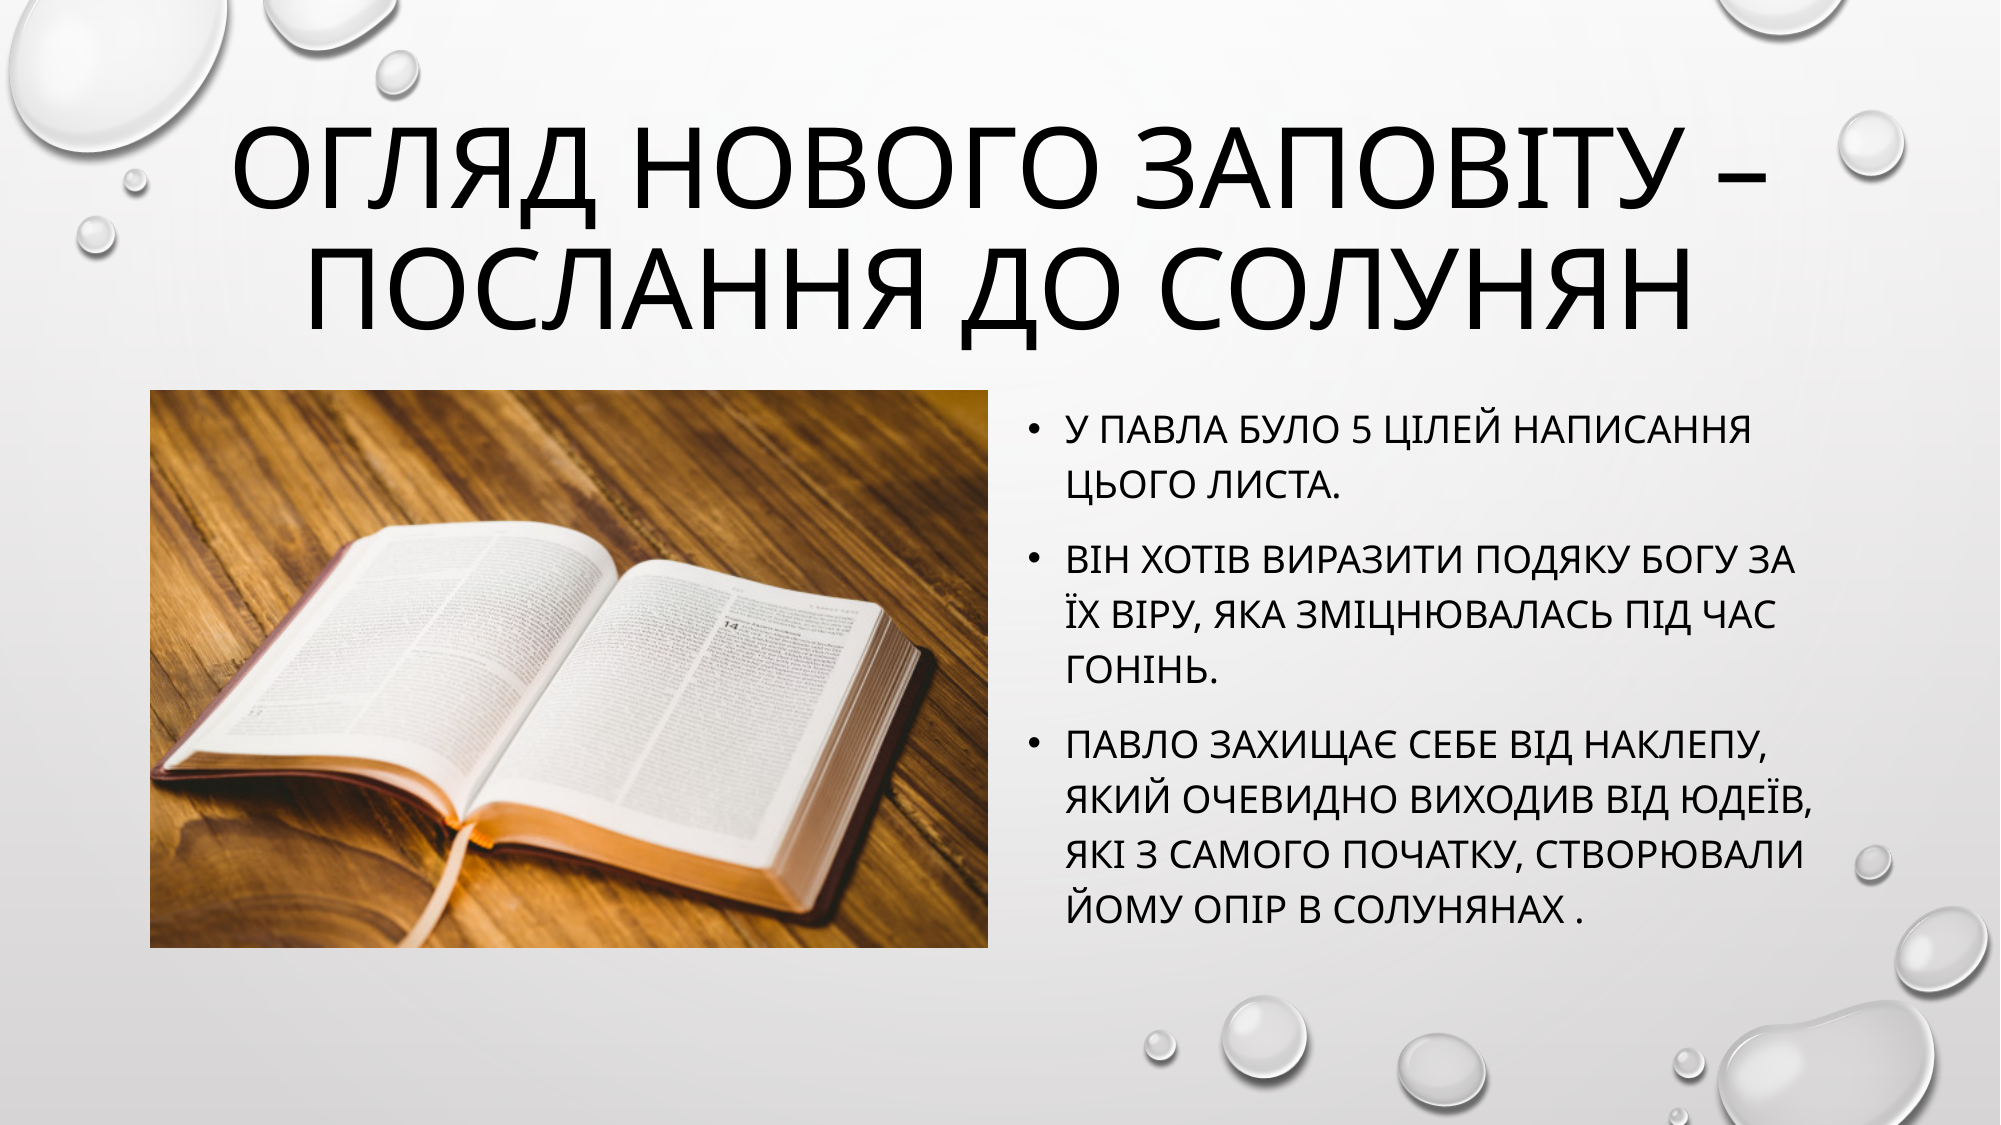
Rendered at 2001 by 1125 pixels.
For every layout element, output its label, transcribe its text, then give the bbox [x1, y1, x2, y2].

picture [0, 0, 2000, 1125]
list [149, 389, 988, 949]
title ОГЛЯД НОВОГО ЗАПОВІТУ – ПОСЛАННЯ ДО СОЛУНЯН [149, 101, 1851, 364]
list У Павла було 5 цілей написання цього листа. Він хотів виразити подяку Богу за їх віру, яка зміцнювалась під час гонінь. Павло захищає себе від наклепу, який очевидно виходив від юдеїв, які з самого початку, створювали йому опір в Солунянах . [1012, 388, 1850, 950]
